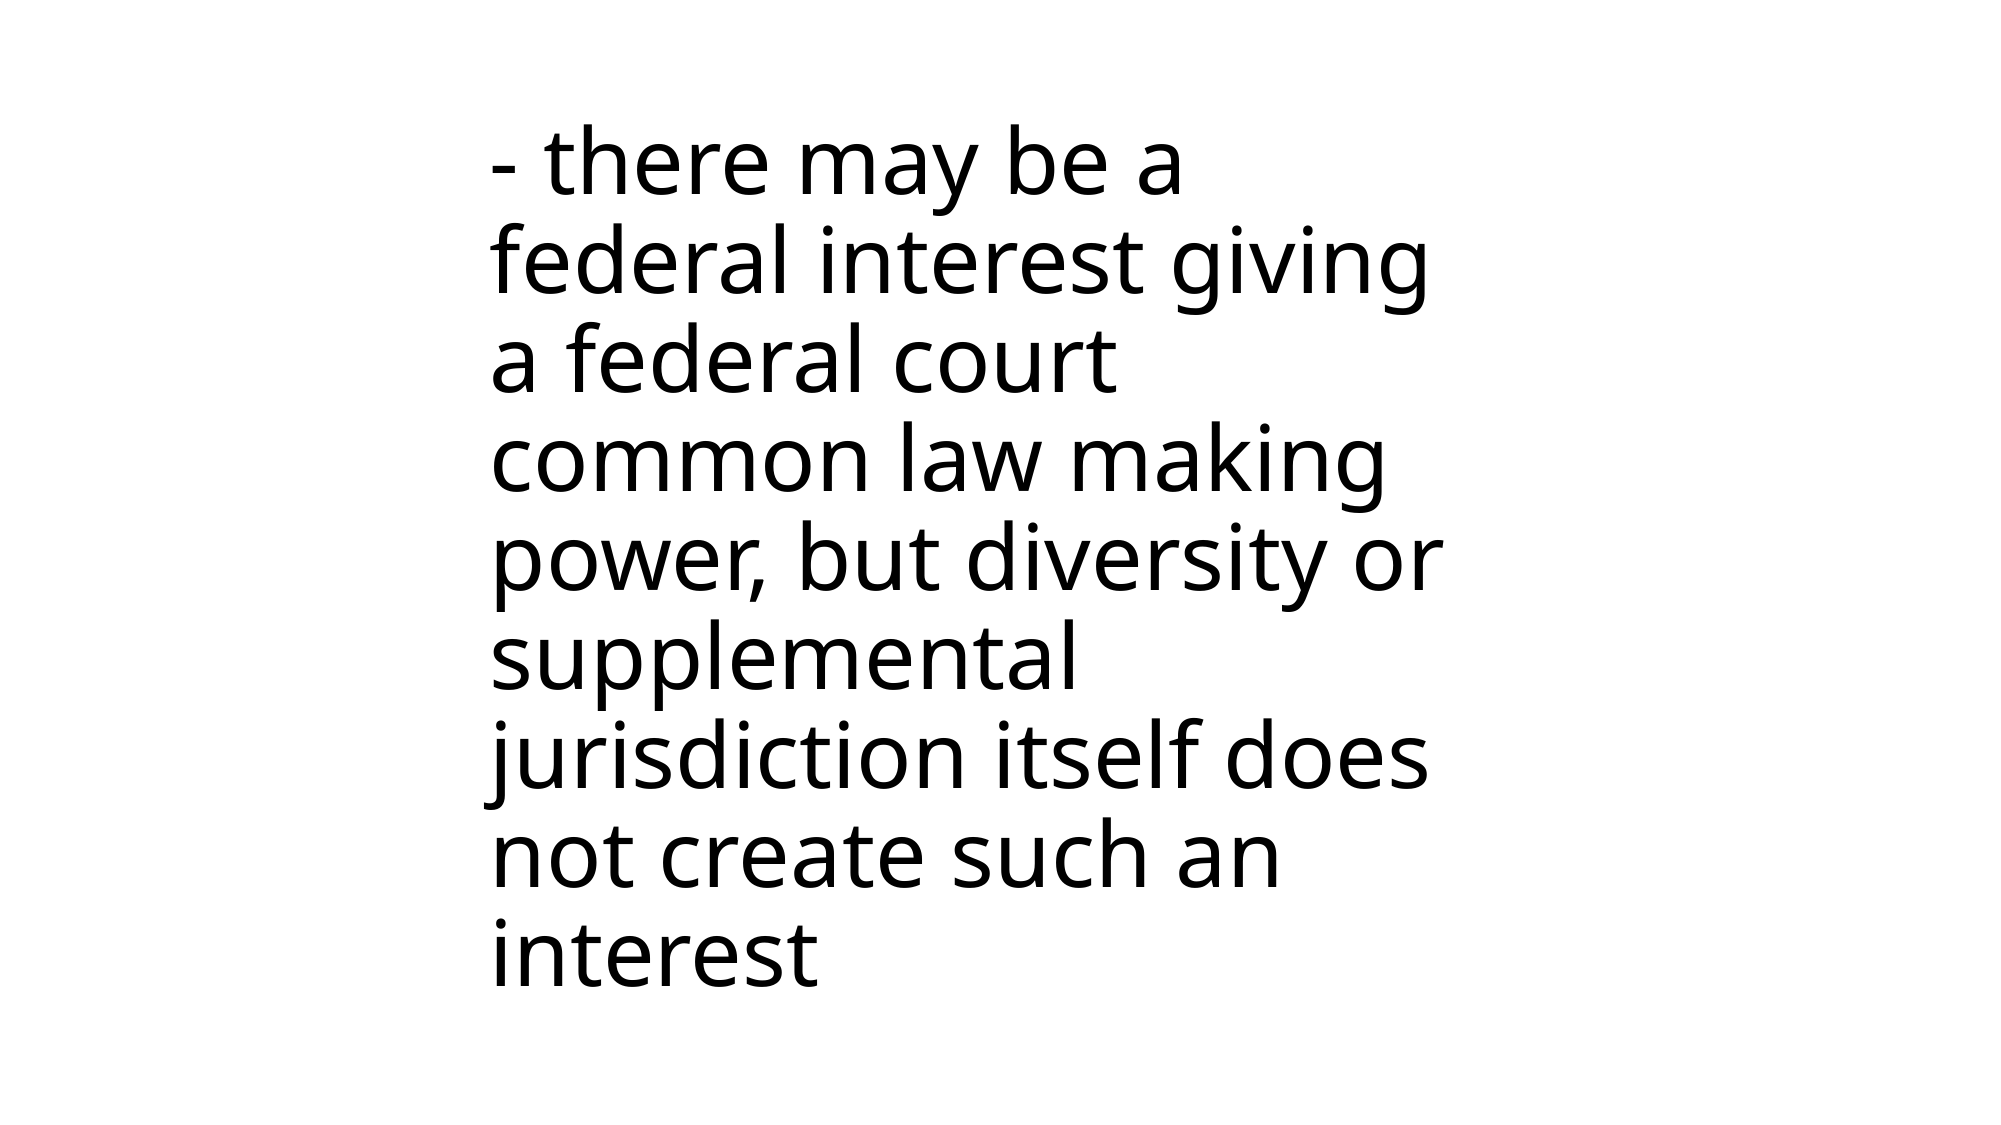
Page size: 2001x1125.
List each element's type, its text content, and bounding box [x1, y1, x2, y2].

title - there may be a federal interest giving a federal court common law making power, but diversity or supplemental jurisdiction itself does not create such an interest [474, 174, 1507, 947]
